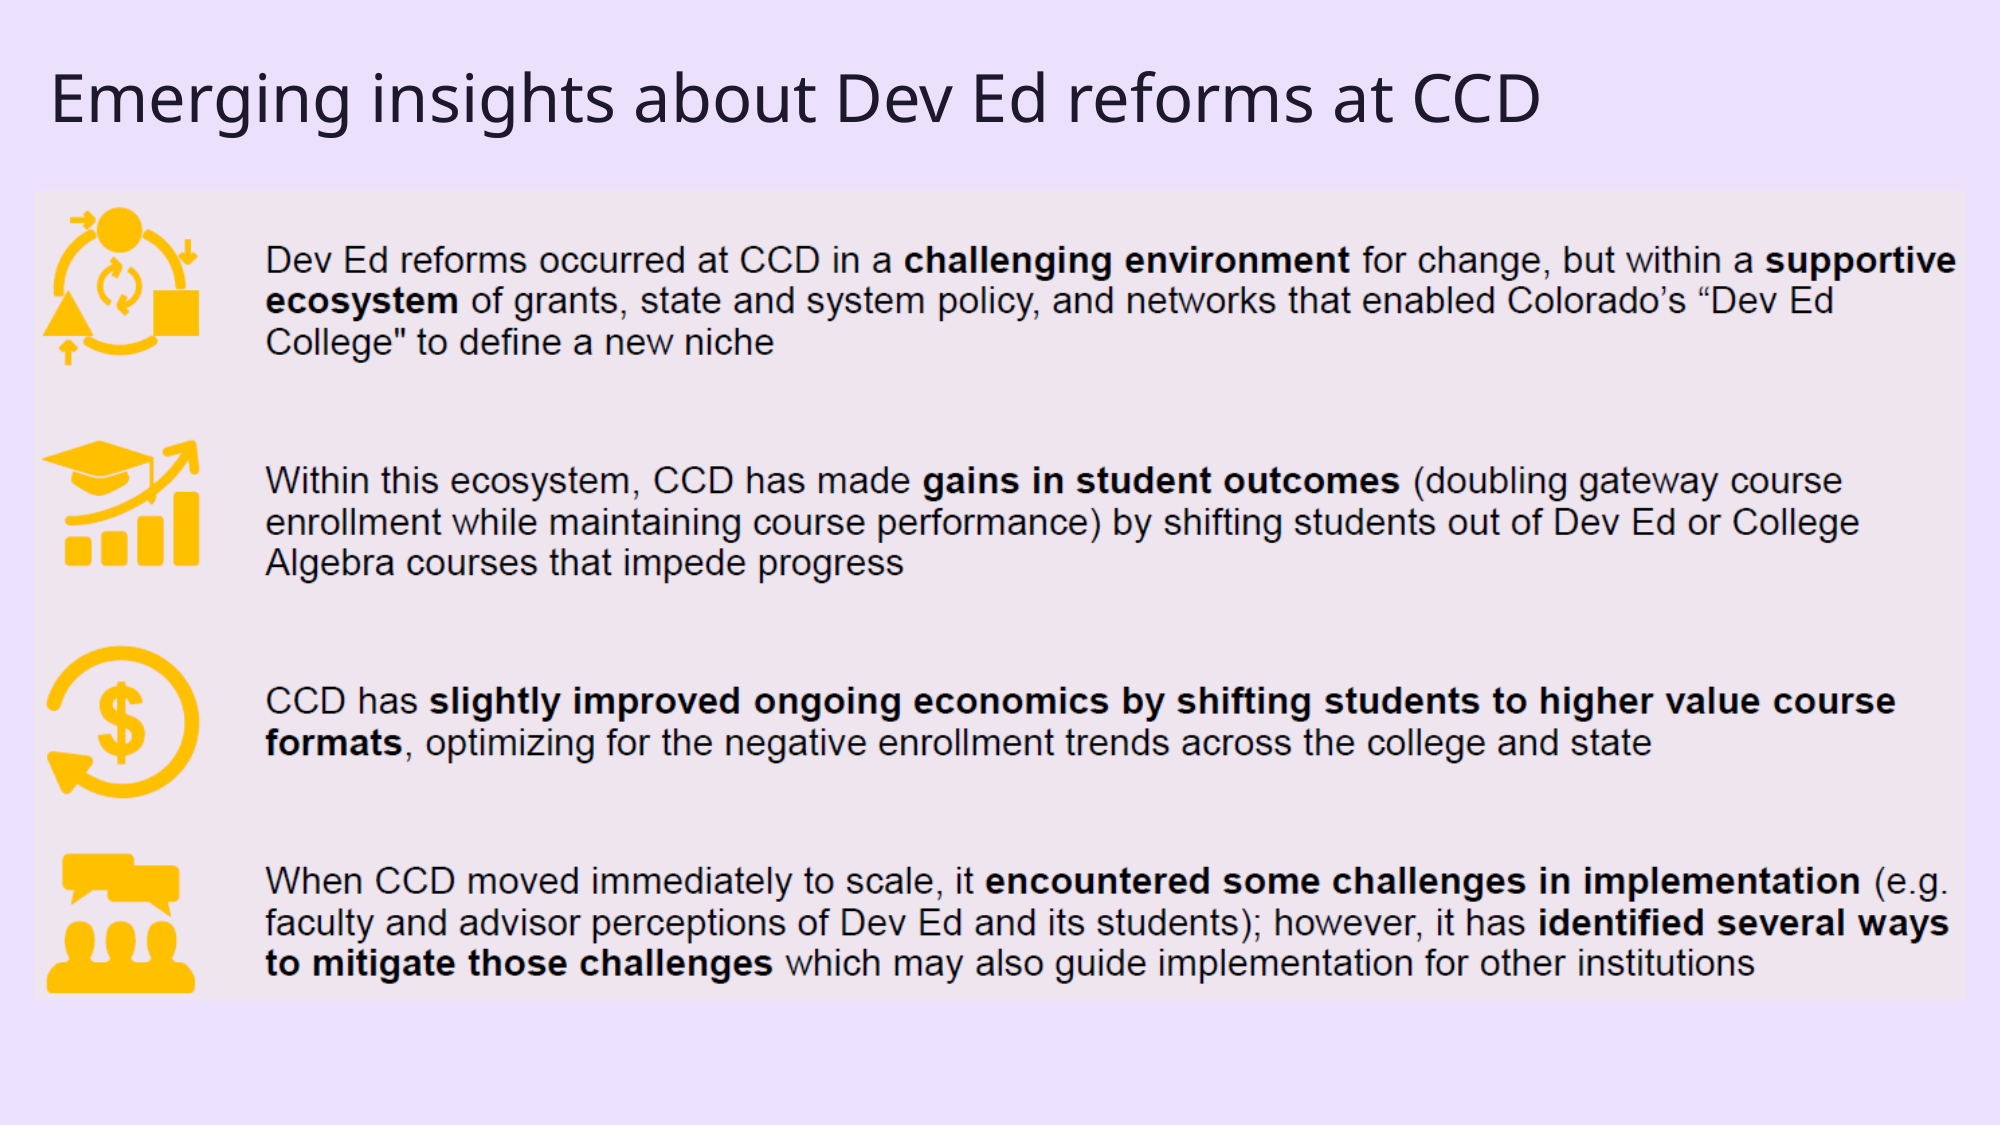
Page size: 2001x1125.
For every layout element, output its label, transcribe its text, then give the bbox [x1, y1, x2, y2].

picture [33, 191, 1966, 1000]
title Emerging insights about Dev Ed reforms at CCD [34, 48, 1966, 189]
